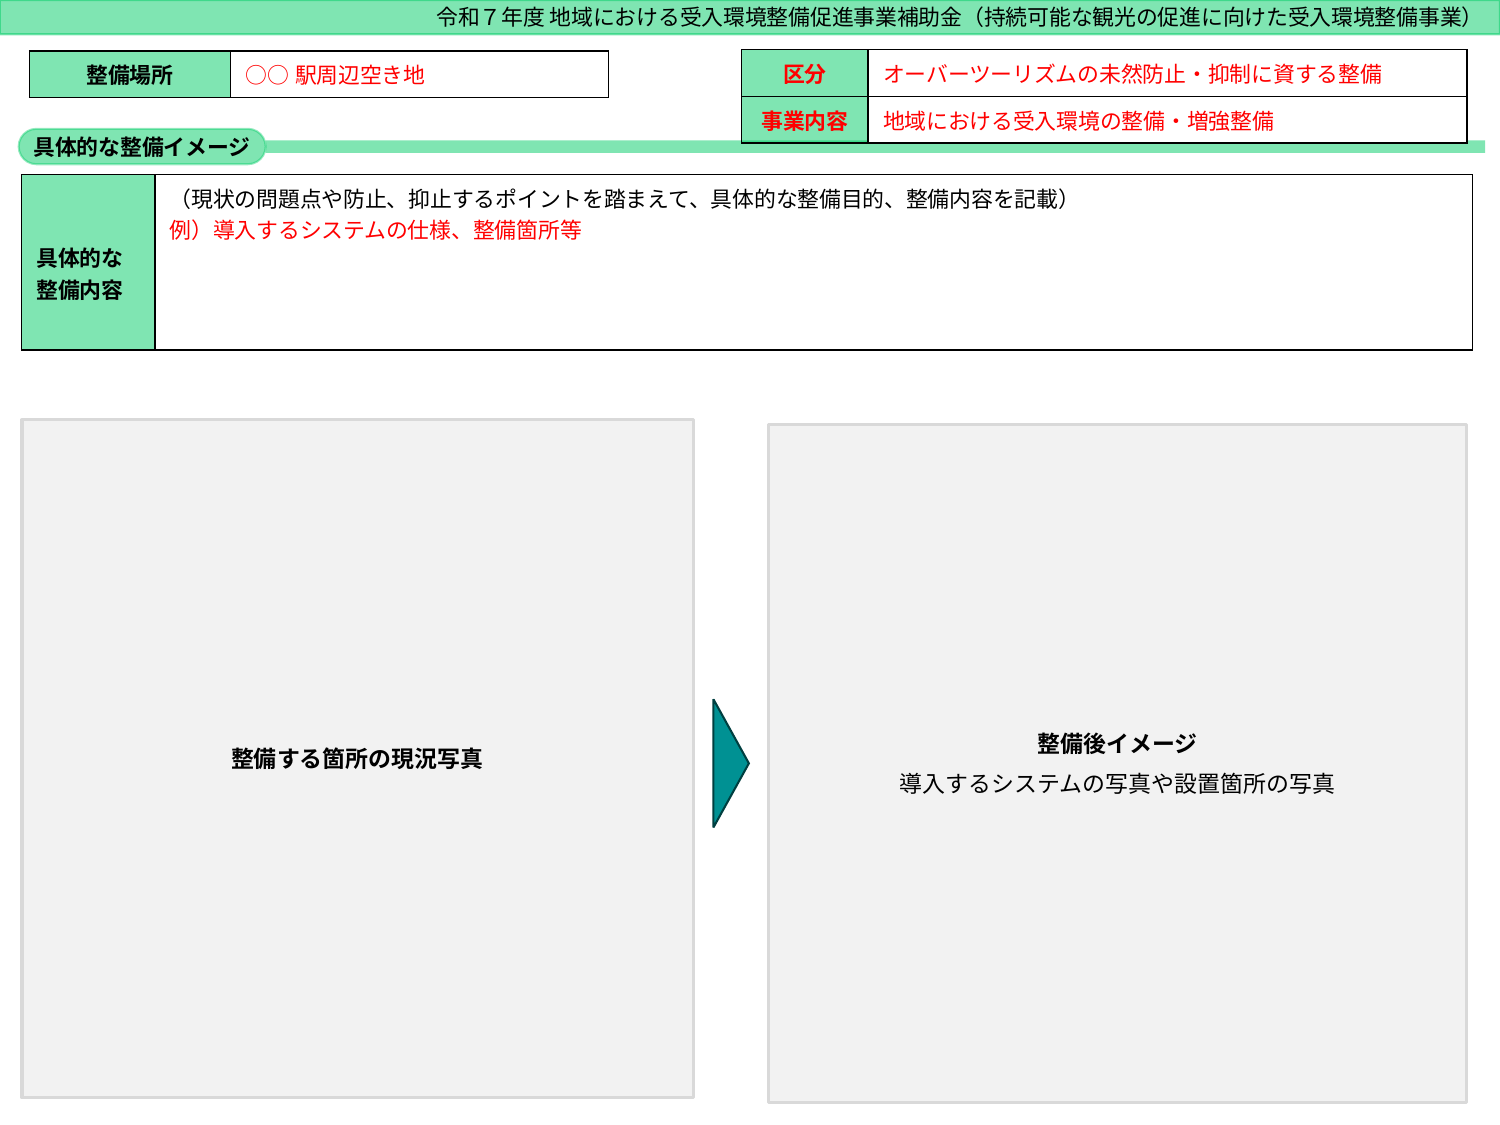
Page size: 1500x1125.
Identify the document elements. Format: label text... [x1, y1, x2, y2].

text_box [712, 698, 751, 828]
text_box 令和７年度 地域における受入環境整備促進事業補助金（持続可能な観光の促進に向けた受入環境整備事業） [0, 0, 1500, 35]
table_header 具体的な整備内容 [22, 175, 154, 349]
table_cell 地域における受入環境の整備・増強整備 [869, 97, 1466, 142]
table_header ○○駅周辺空き地 [231, 52, 608, 97]
text_box 整備する箇所の現況写真 [21, 419, 694, 1098]
table_header （現状の問題点や防止、抑止するポイントを踏まえて、具体的な整備目的、整備内容を記載） 例）導入するシステムの仕様、整備箇所等 [156, 175, 1472, 349]
table_header 区分 [742, 50, 867, 96]
table_cell 事業内容 [742, 97, 867, 142]
table_header 整備場所 [30, 52, 230, 97]
text_box 整備後イメージ 導入するシステムの写真や設置箇所の写真 [768, 424, 1467, 1103]
text_box 具体的な整備イメージ [17, 127, 267, 166]
table_header オーバーツーリズムの未然防止・抑制に資する整備 [869, 50, 1466, 96]
